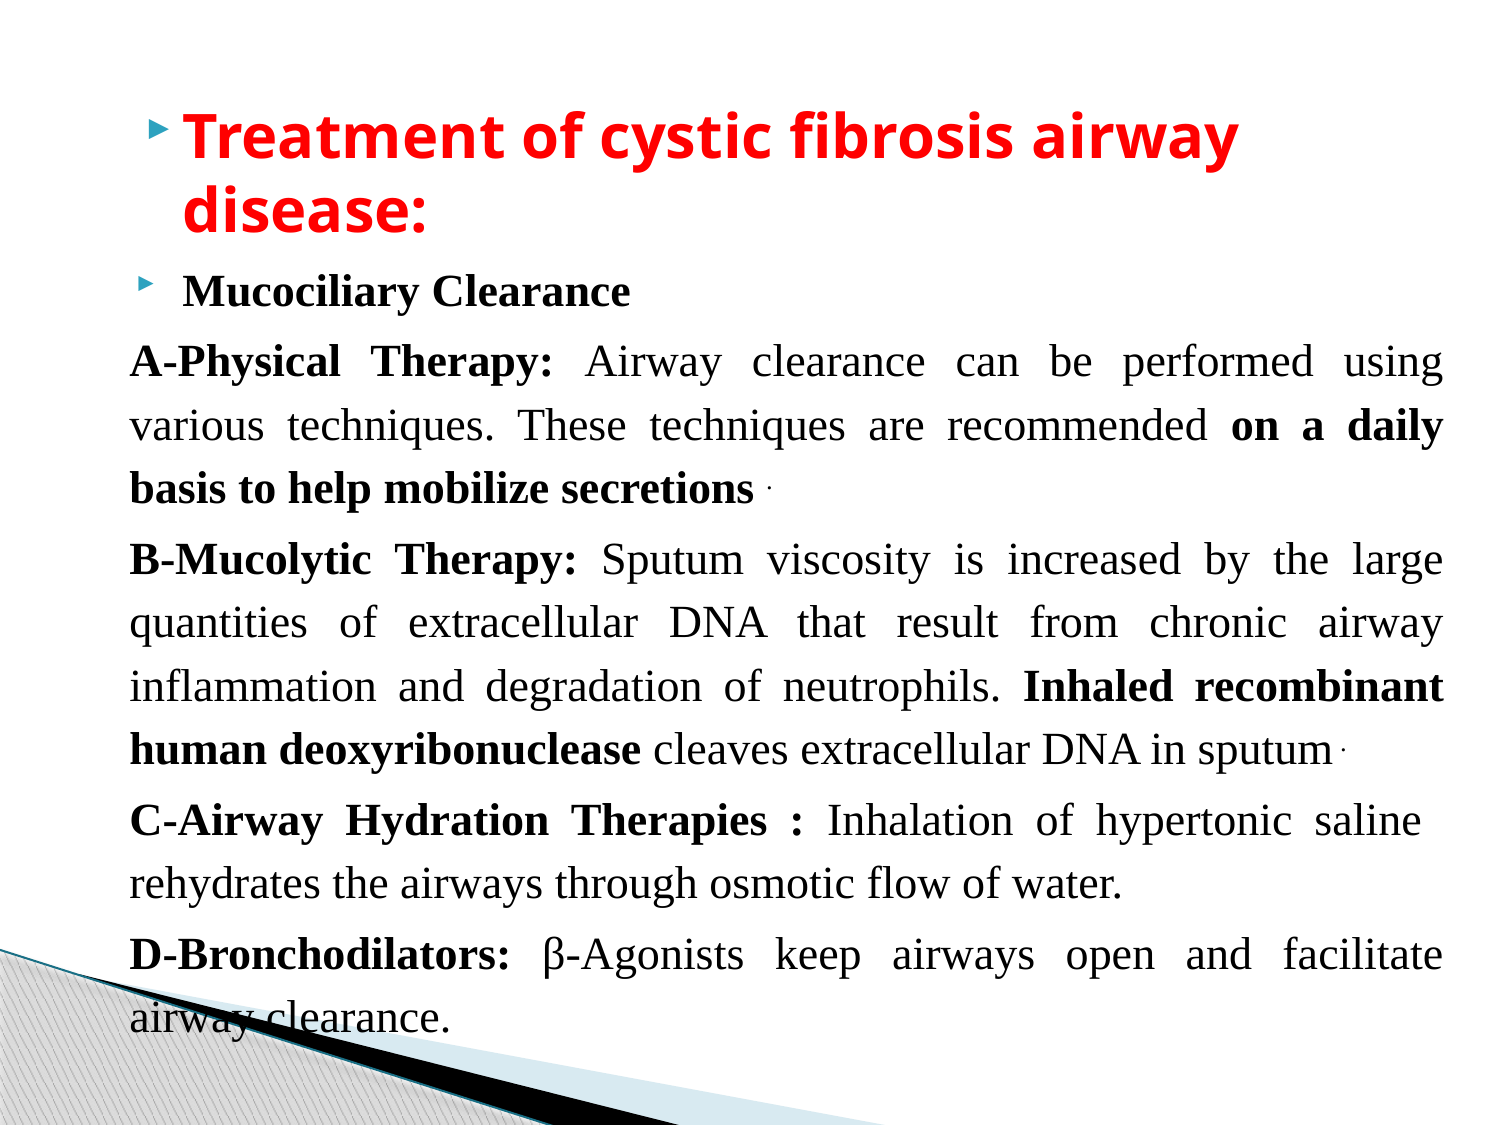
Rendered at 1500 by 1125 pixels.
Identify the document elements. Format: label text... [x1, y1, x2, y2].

list Treatment of cystic fibrosis airway disease: Mucociliary Clearance A-Physical Therapy: Airway clearance can be performed using various techniques. These techniques are recommended on a daily basis to help mobilize secretions . B-Mucolytic Therapy: Sputum viscosity is increased by the large quantities of extracellular DNA that result from chronic airway inflammation and degradation of neutrophils. Inhaled recombinant human deoxyribonuclease cleaves extracellular DNA in sputum . C-Airway Hydration Therapies : Inhalation of hypertonic saline rehydrates the airways through osmotic flow of water. D-Bronchodilators: β-Agonists keep airways open and facilitate airway clearance. [114, 90, 1459, 1071]
